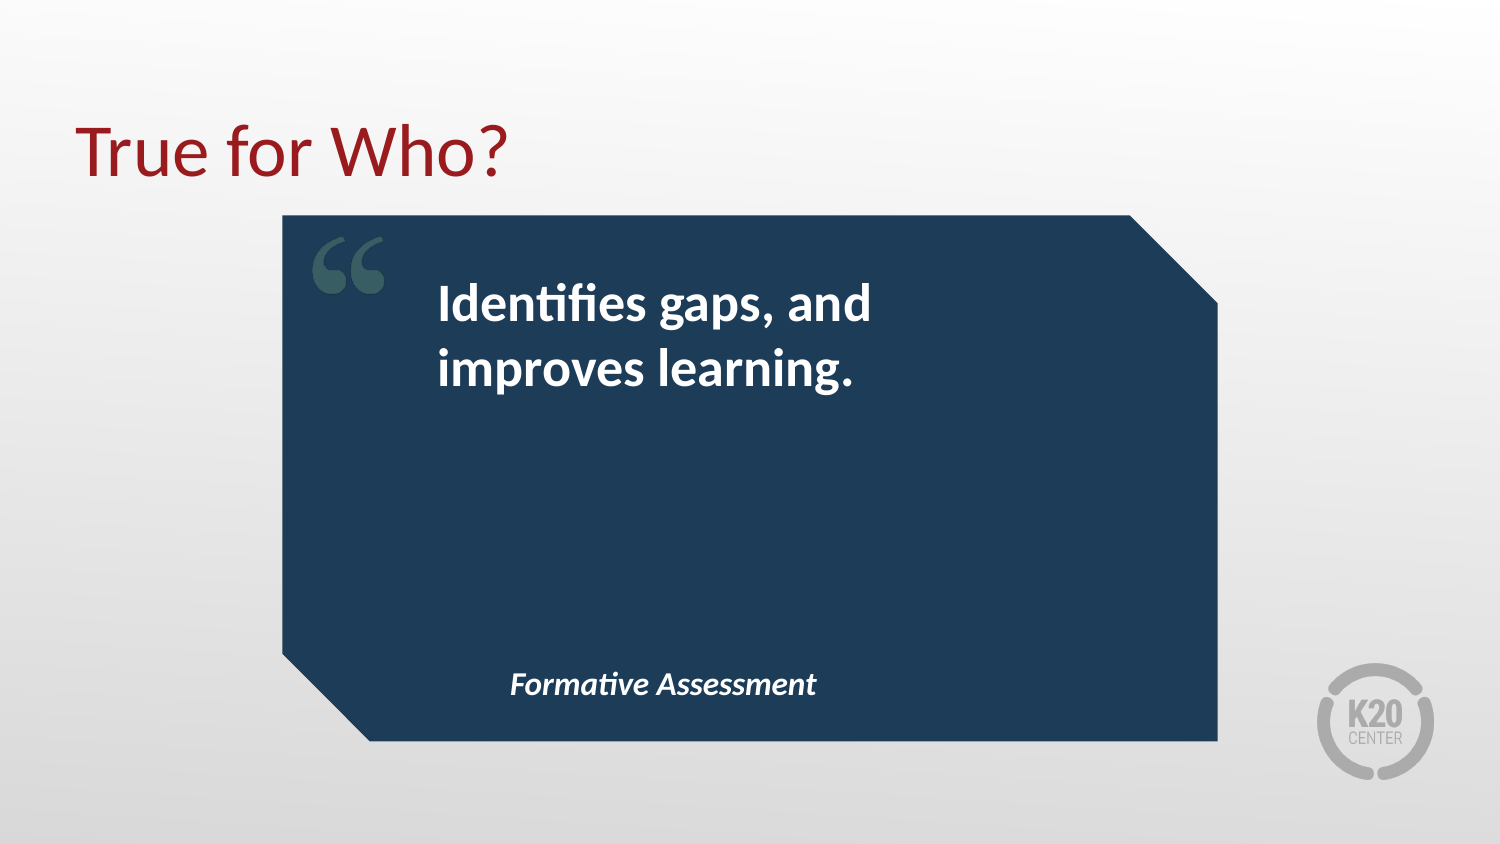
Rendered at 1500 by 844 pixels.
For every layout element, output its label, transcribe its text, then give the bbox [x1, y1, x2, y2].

title True for Who? [75, 50, 1425, 191]
list Identifies gaps, and improves learning. [422, 251, 1078, 642]
list Formative Assessment [495, 646, 1005, 733]
picture [1300, 646, 1451, 797]
picture [299, 221, 405, 310]
